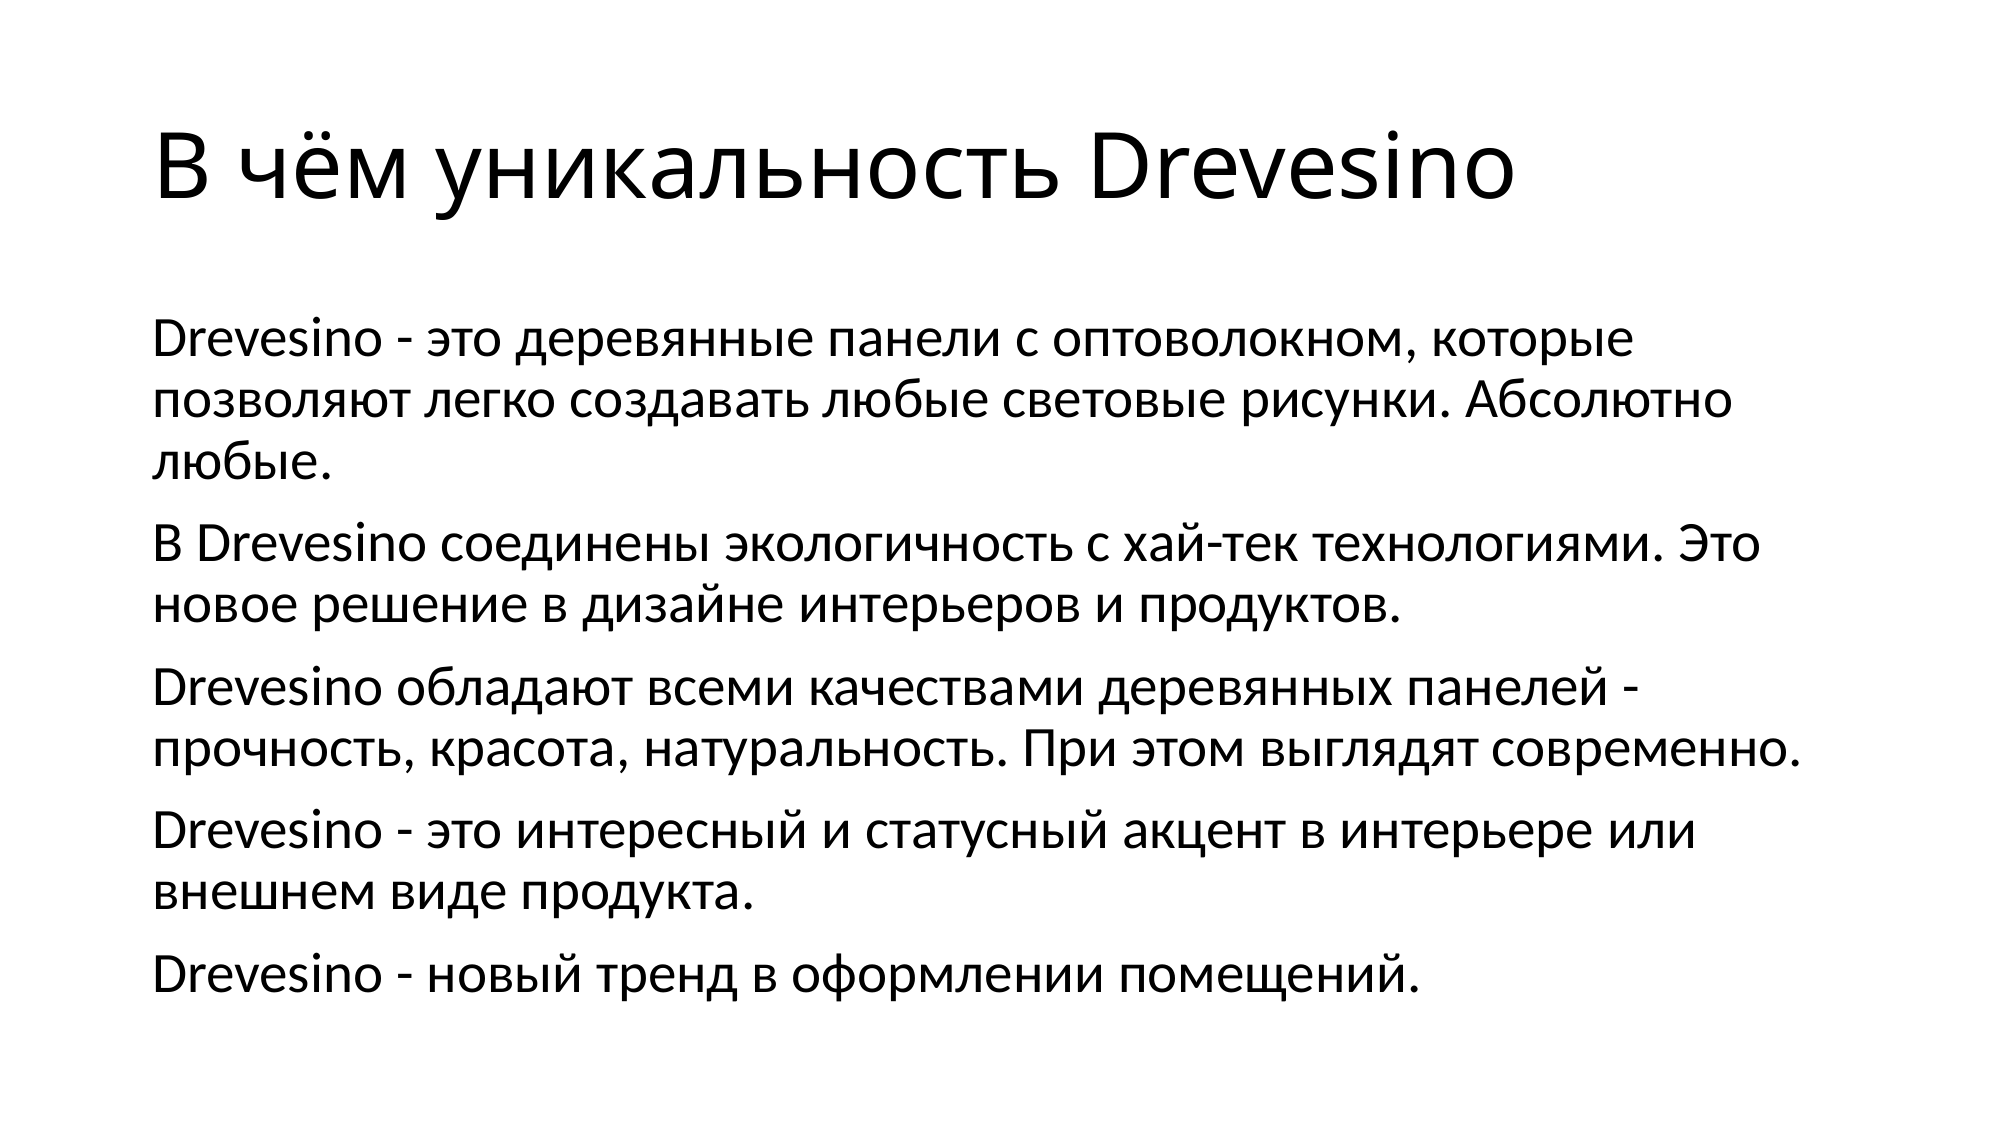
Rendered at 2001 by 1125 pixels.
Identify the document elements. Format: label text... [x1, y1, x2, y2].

title В чём уникальность Drevesino [137, 59, 1863, 278]
list Drevesino - это деревянные панели с оптоволокном, которые позволяют легко создавать любые световые рисунки. Абсолютно любые. В Drevesino соединены экологичность с хай-тек технологиями. Это новое решение в дизайне интерьеров и продуктов. Drevesino обладают всеми качествами деревянных панелей - прочность, красота, натуральность. При этом выглядят современно. Drevesino - это интересный и статусный акцент в интерьере или внешнем виде продукта. Drevesino - новый тренд в оформлении помещений. [137, 299, 1863, 1014]
